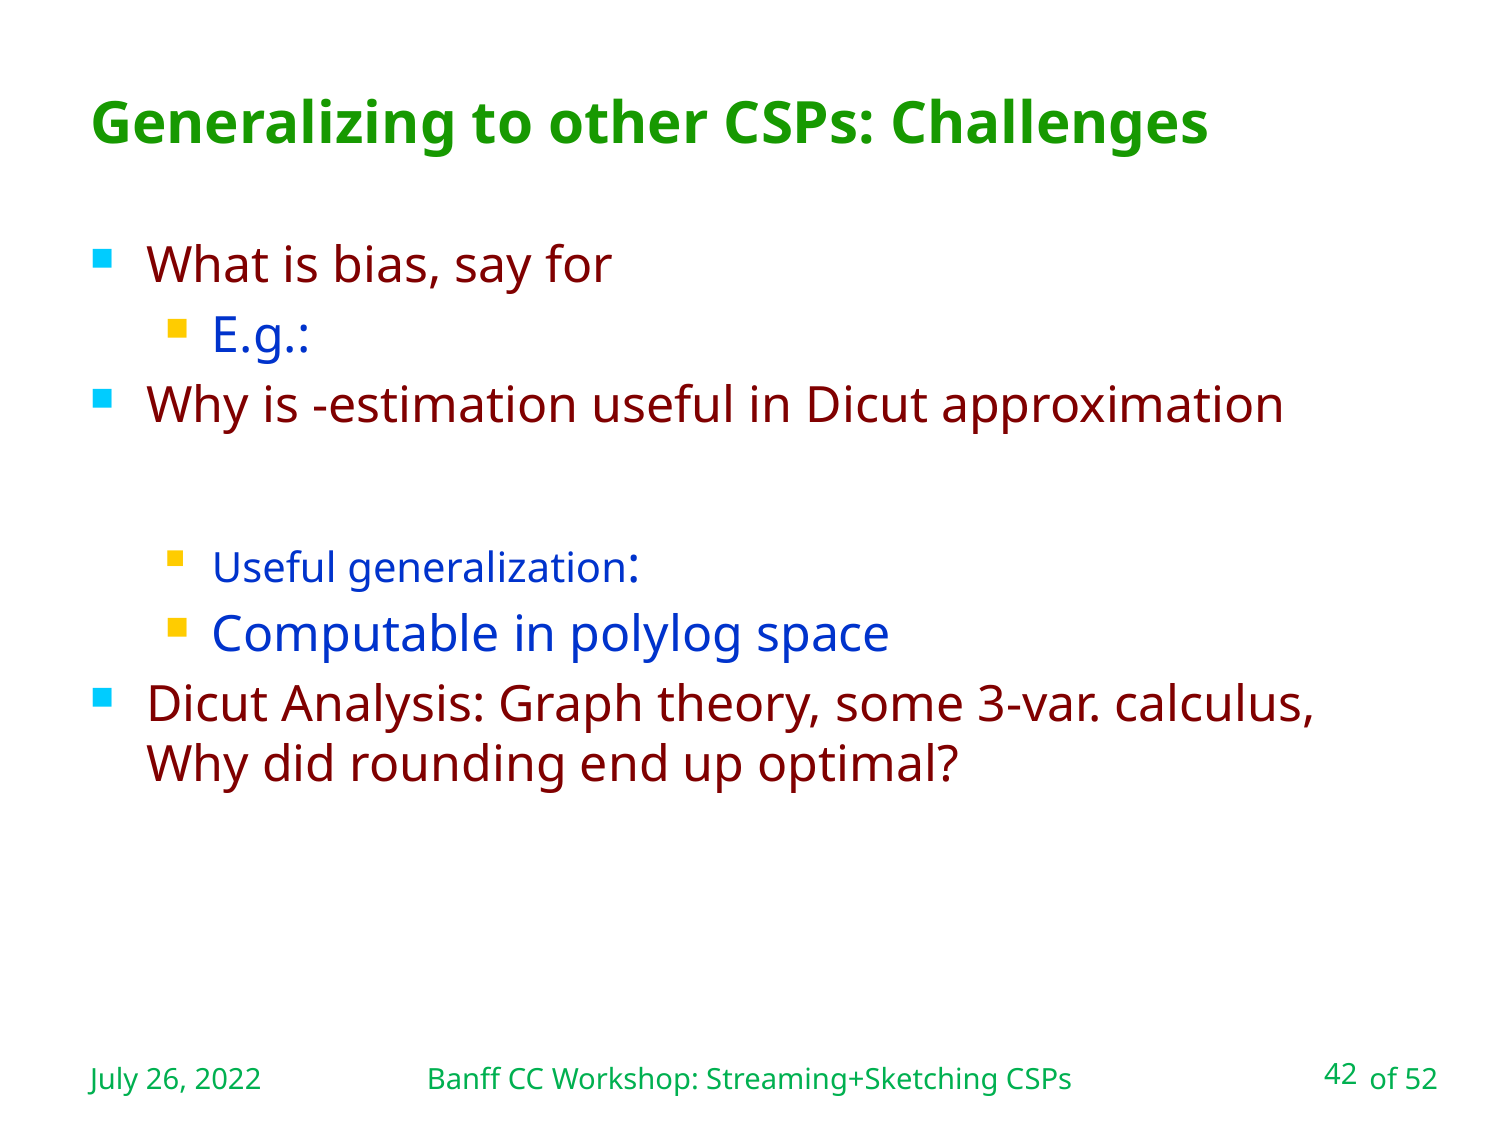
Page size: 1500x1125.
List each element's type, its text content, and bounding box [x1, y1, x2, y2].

slide_number 42 [1147, 1024, 1373, 1103]
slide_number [75, 1024, 353, 1103]
title Generalizing to other CSPs: Challenges [75, 62, 1425, 163]
footer Banff CC Workshop: Streaming+Sketching CSPs [360, 1024, 1140, 1103]
